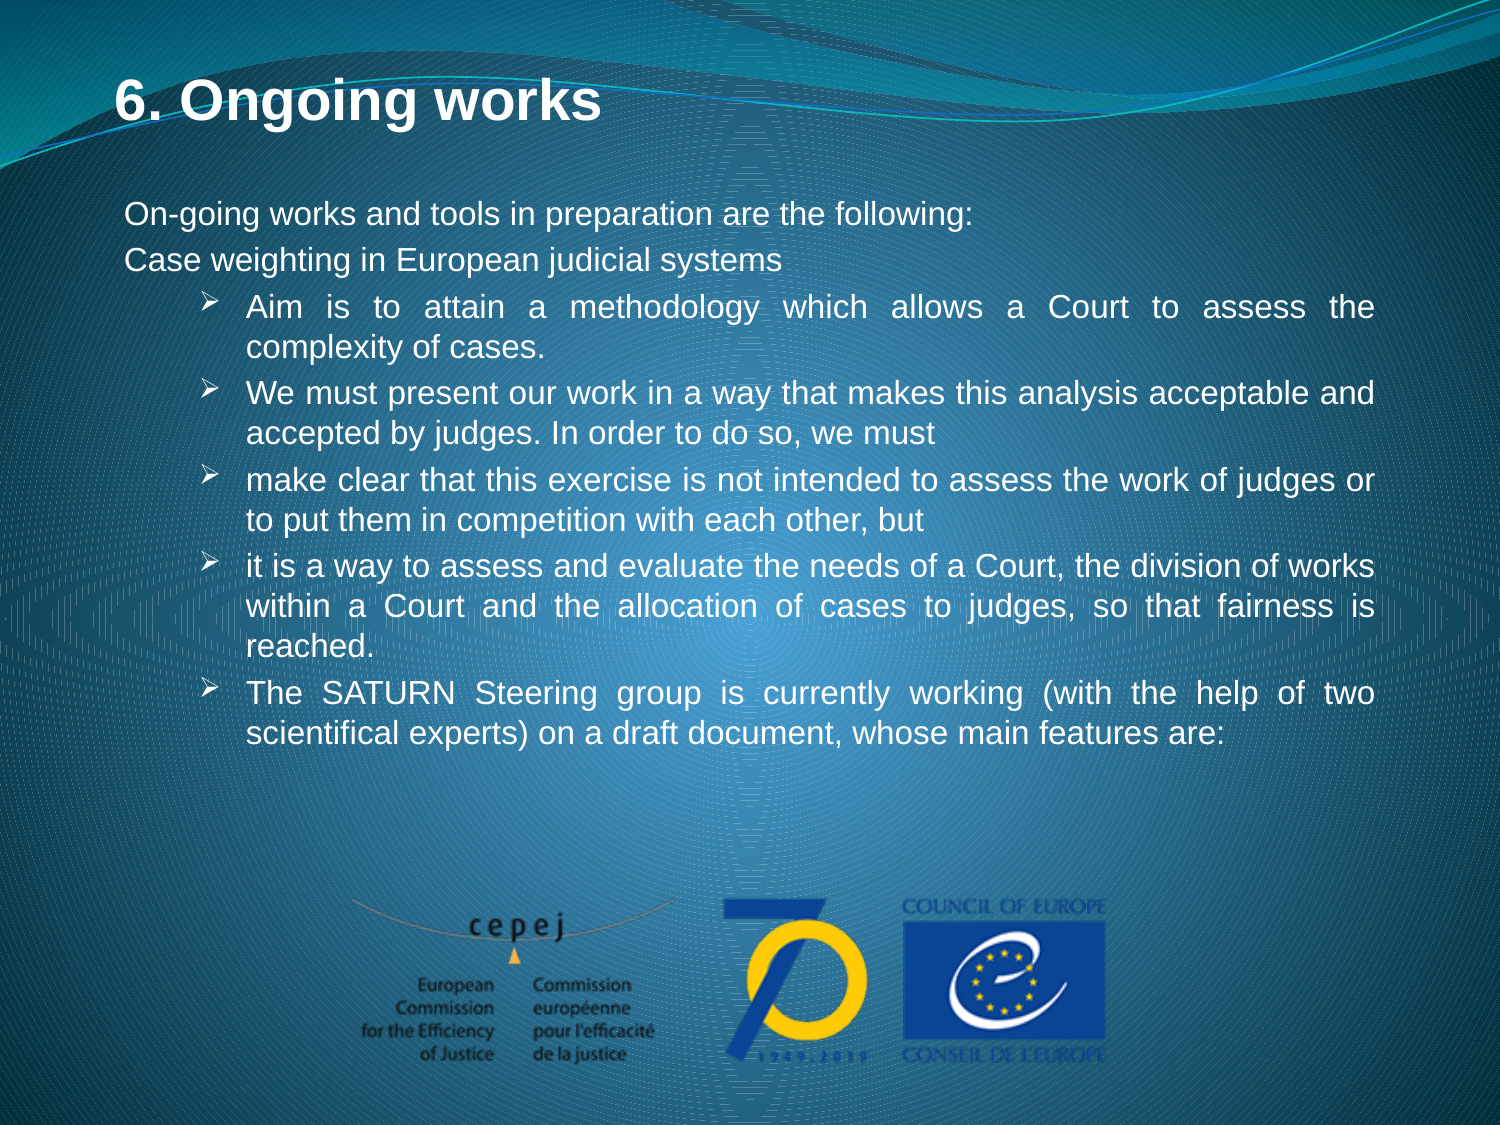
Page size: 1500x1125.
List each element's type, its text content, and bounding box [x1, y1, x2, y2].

text_box 6. Ongoing works [100, 54, 1258, 140]
picture [336, 857, 1133, 1101]
subtitle On-going works and tools in preparation are the following: Case weighting in European judicial systems Aim is to attain a methodology which allows a Court to assess the complexity of cases. We must present our work in a way that makes this analysis acceptable and accepted by judges. In order to do so, we must make clear that this exercise is not intended to assess the work of judges or to put them in competition with each other, but it is a way to assess and evaluate the needs of a Court, the division of works within a Court and the allocation of cases to judges, so that fairness is reached. The SATURN Steering group is currently working (with the help of two scientifical experts) on a draft document, whose main features are: [123, 184, 1388, 480]
title [90, 101, 1379, 402]
